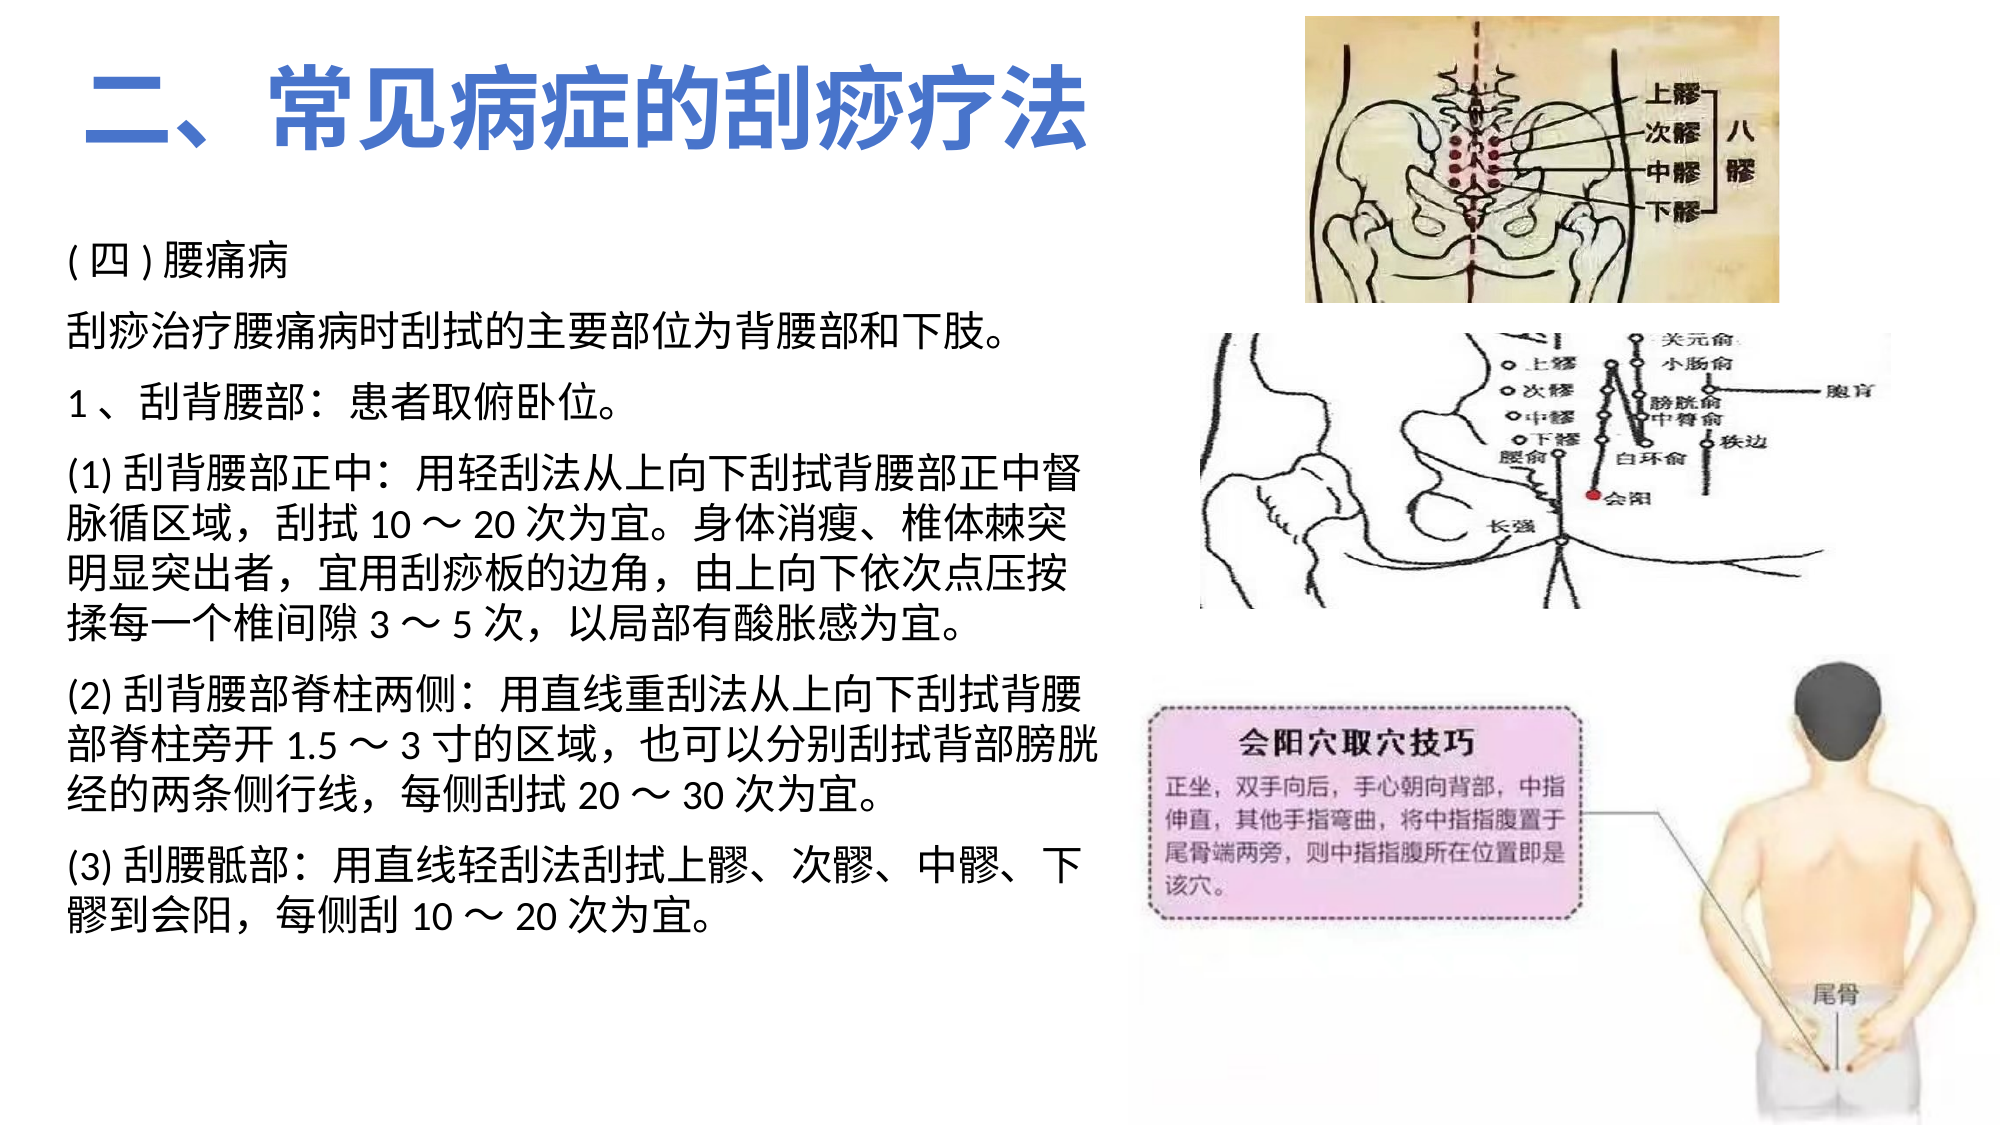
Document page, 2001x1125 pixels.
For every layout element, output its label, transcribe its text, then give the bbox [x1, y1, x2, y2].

title 二、常见病症的刮痧疗法 [66, 25, 1129, 201]
list (四)腰痛病 刮痧治疗腰痛病时刮拭的主要部位为背腰部和下肢。 1、刮背腰部：患者取俯卧位。 (1)刮背腰部正中：用轻刮法从上向下刮拭背腰部正中督脉循区域，刮拭10～20次为宜。身体消瘦、椎体棘突明显突出者，宜用刮痧板的边角，由上向下依次点压按揉每一个椎间隙3～5次，以局部有酸胀感为宜。 (2)刮背腰部脊柱两侧：用直线重刮法从上向下刮拭背腰部脊柱旁开1.5～3寸的区域，也可以分别刮拭背部膀胱经的两条侧行线，每侧刮拭20～30次为宜。 (3)刮腰骶部：用直线轻刮法刮拭上髎、次髎、中髎、下髎到会阳，每侧刮10～20次为宜。 [51, 226, 1119, 1014]
picture [1199, 332, 1891, 610]
picture [1128, 654, 2000, 1125]
picture [1304, 15, 1780, 303]
